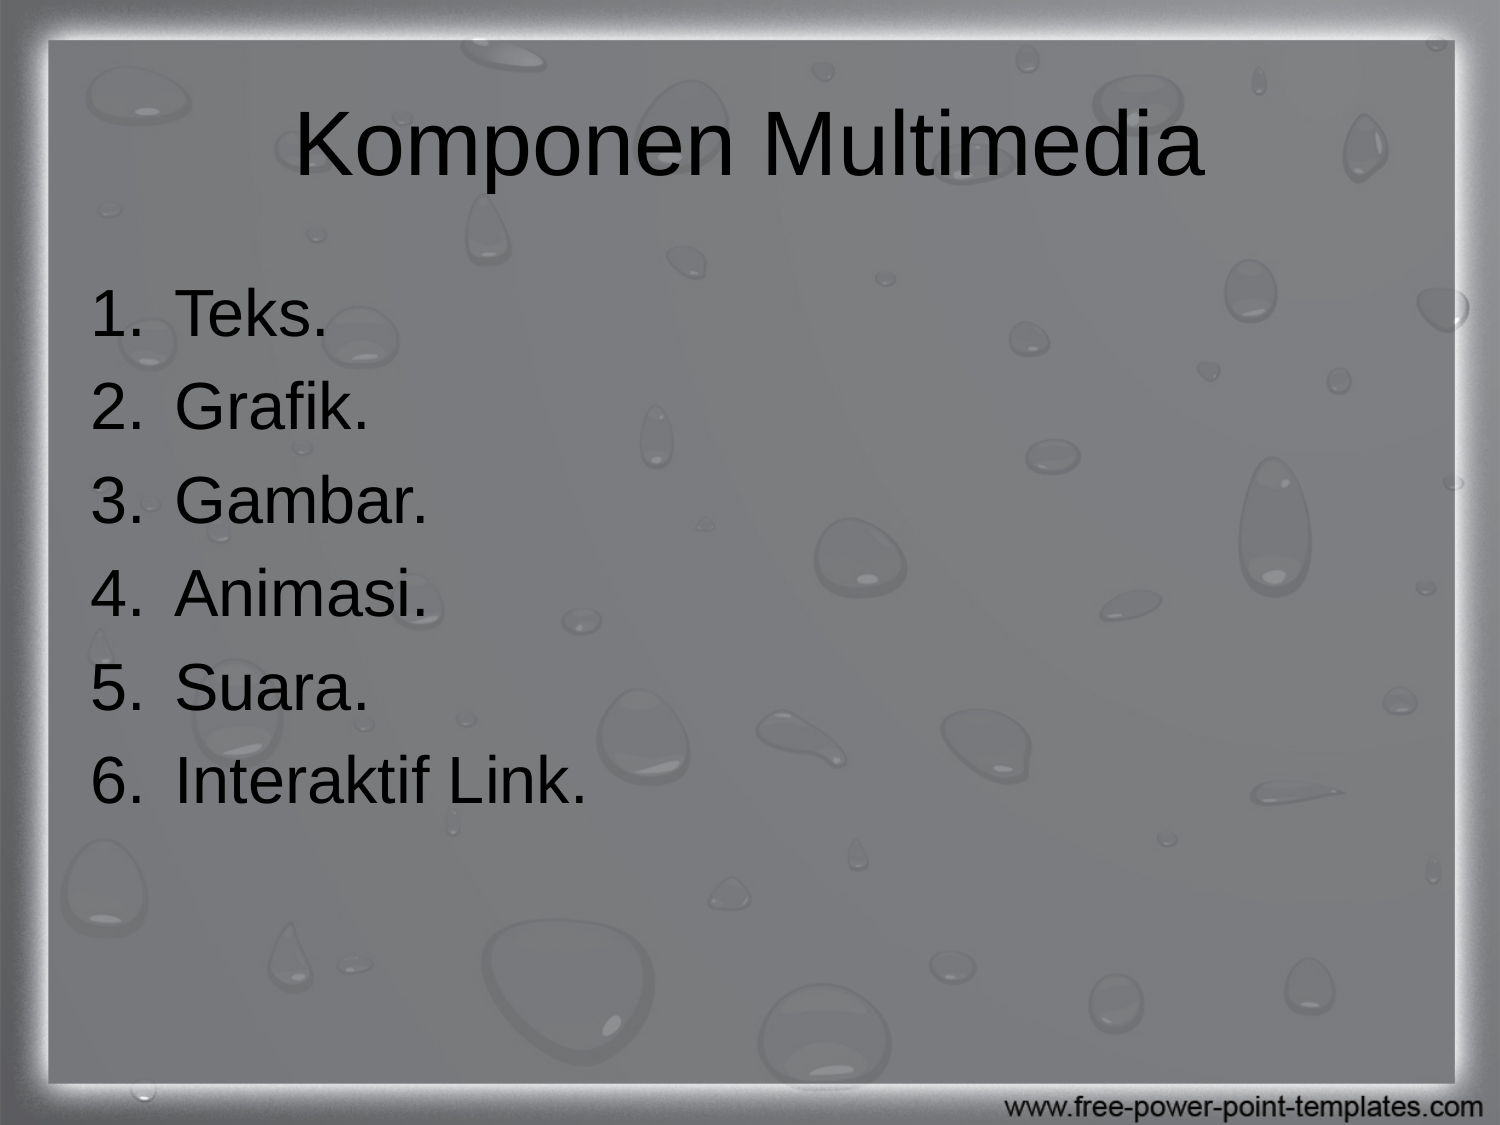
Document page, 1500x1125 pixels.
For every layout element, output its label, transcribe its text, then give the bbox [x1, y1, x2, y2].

picture [0, 0, 1500, 1125]
list Teks. Grafik. Gambar. Animasi. Suara. Interaktif Link. [75, 262, 1425, 1005]
title Komponen Multimedia [75, 45, 1425, 233]
